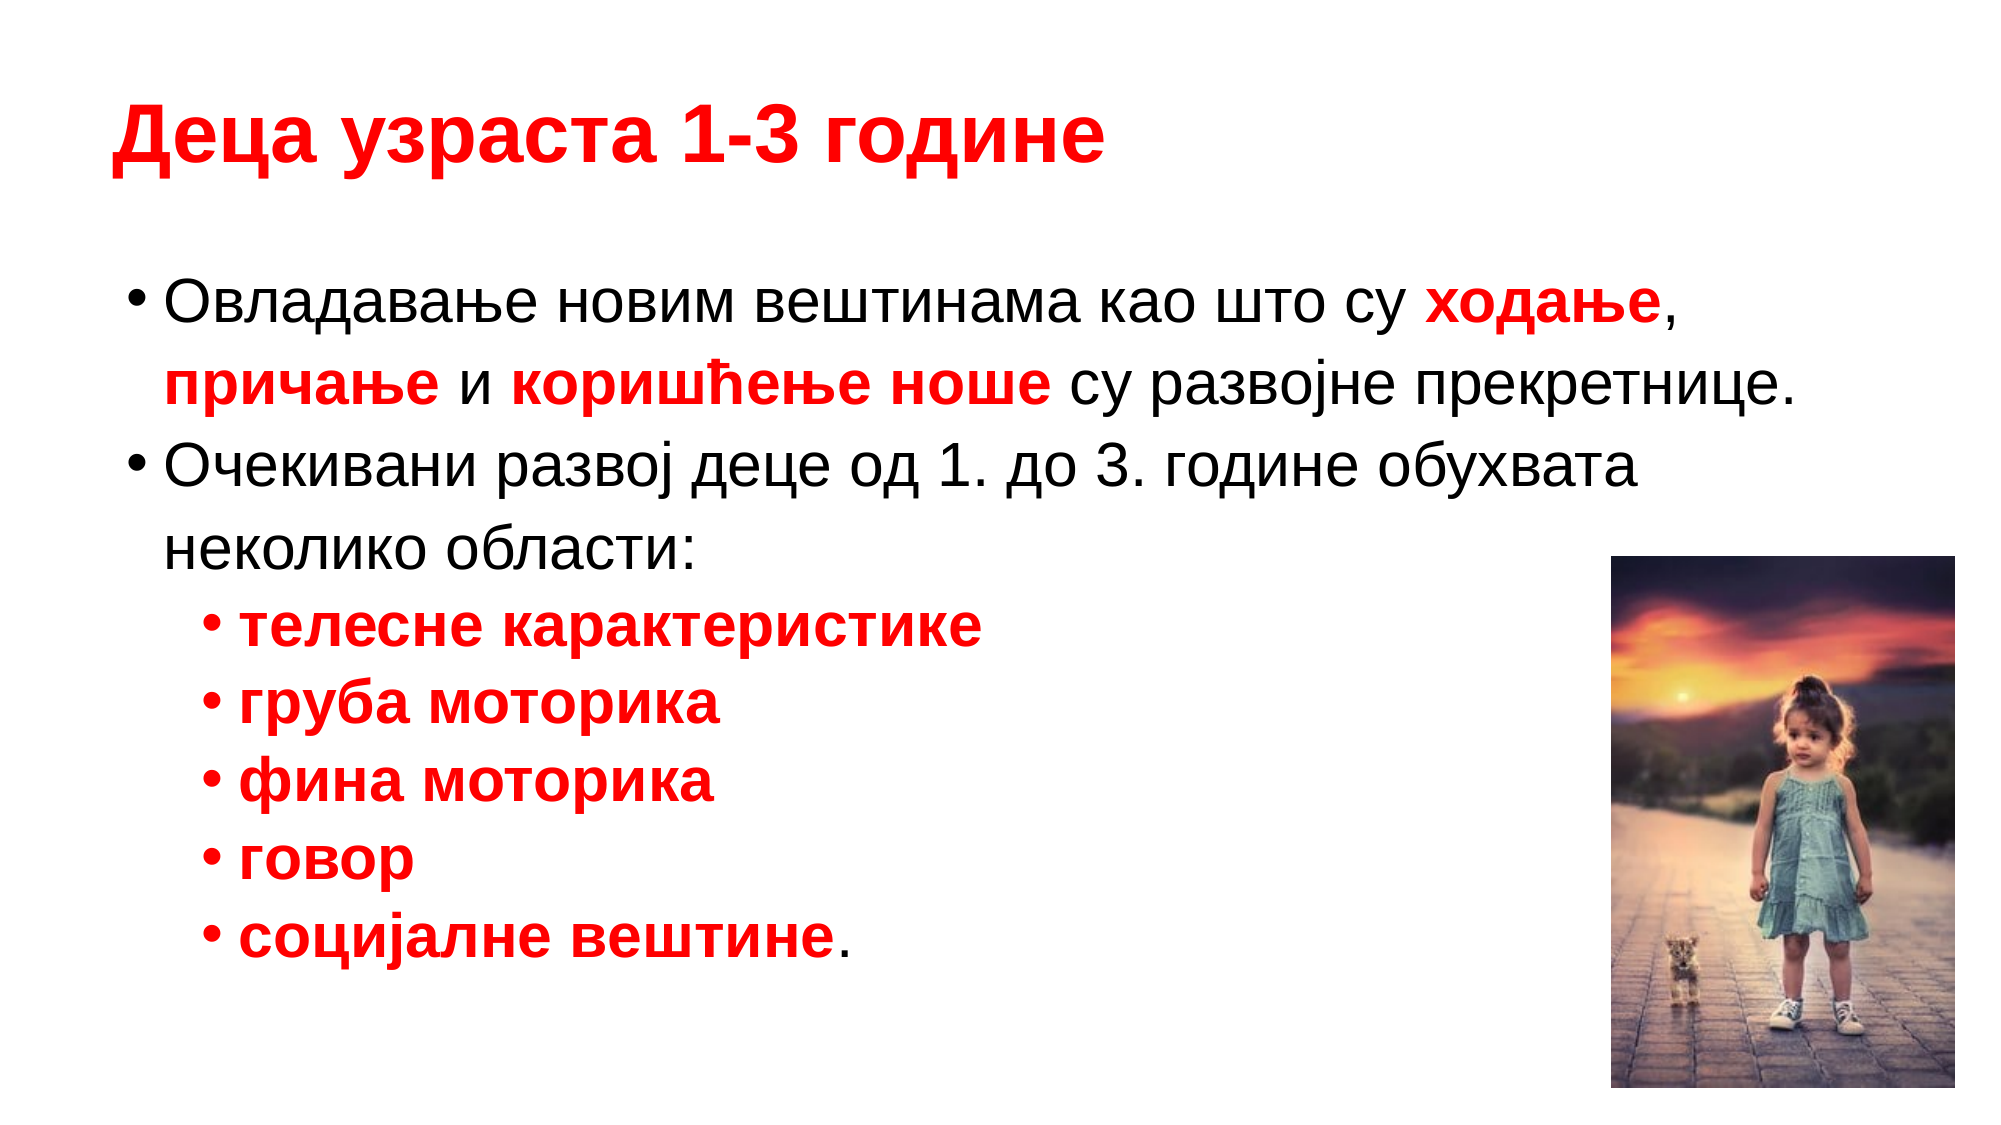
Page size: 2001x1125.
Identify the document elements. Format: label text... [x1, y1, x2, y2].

title Деца узраста 1-3 године [97, 55, 1823, 215]
list Овладавање новим вештинама као што су ходање, причање и коришћење ноше су развојне прекретнице. Очекивани развој деце од 1. до 3. године обухвата неколико области: телесне карактеристике груба моторика фина моторика говор социјалне вештине. [111, 244, 1837, 999]
picture [1611, 556, 1955, 1088]
